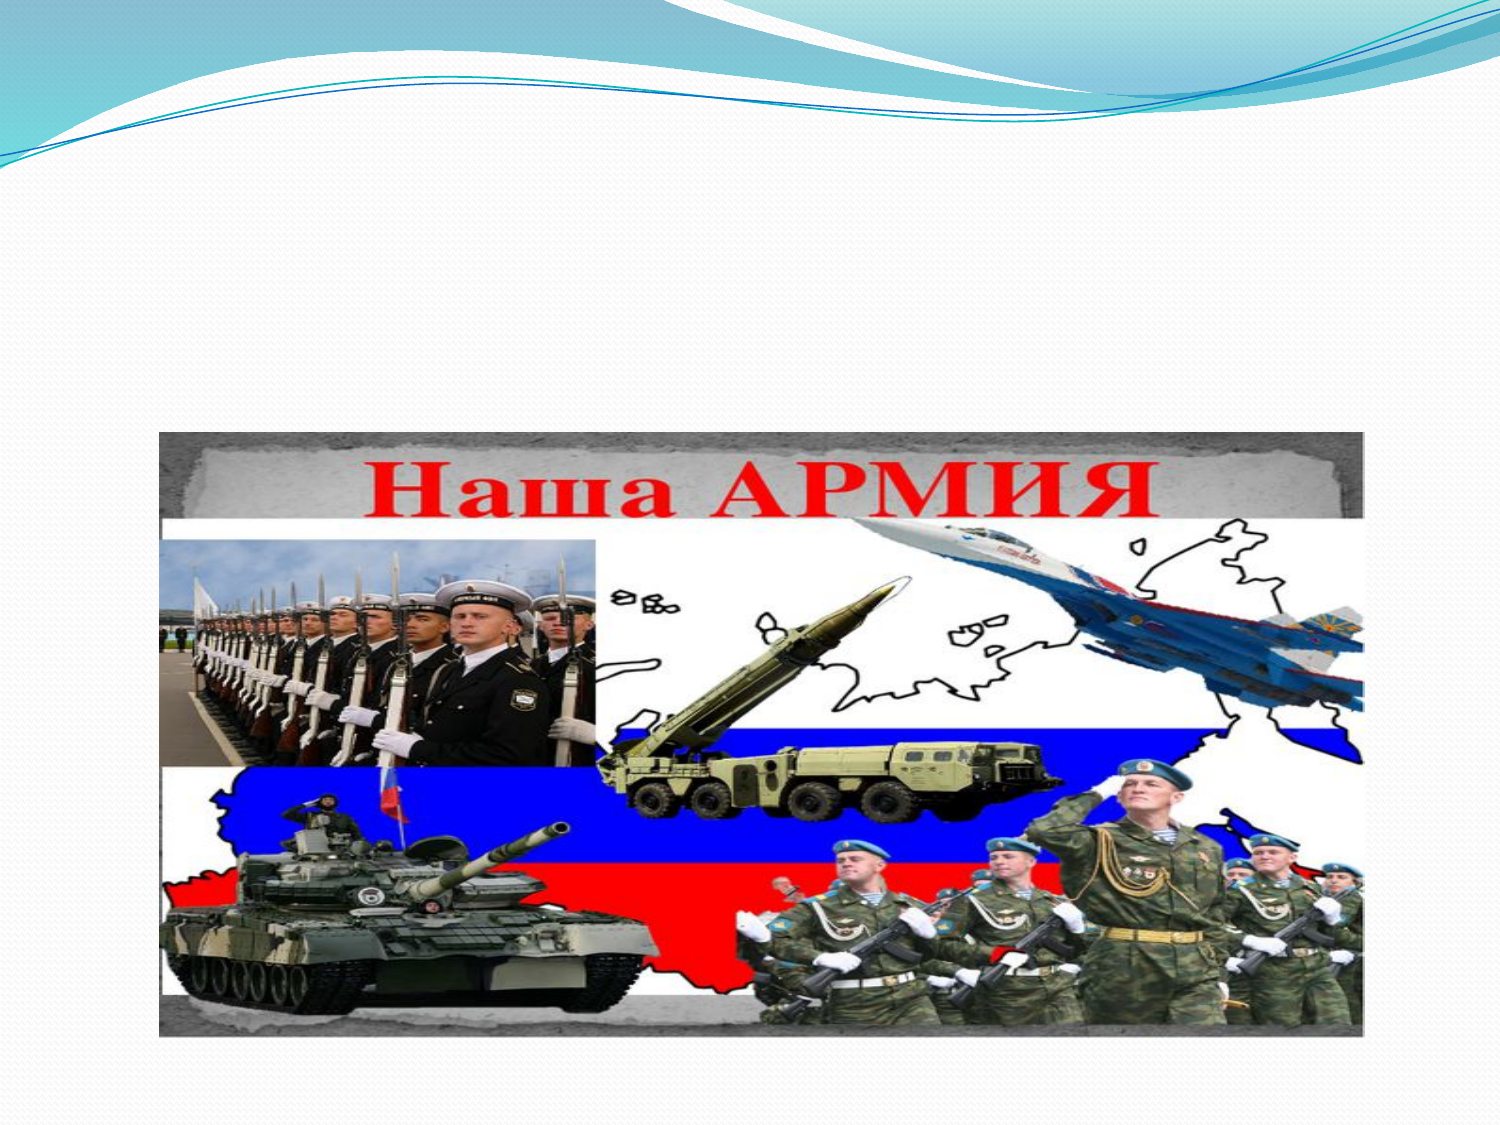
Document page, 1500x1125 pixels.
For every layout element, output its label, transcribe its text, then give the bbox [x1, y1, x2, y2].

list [159, 432, 1365, 1038]
title «Кто нас защищает» Вооруженные силы России [53, 42, 1425, 657]
